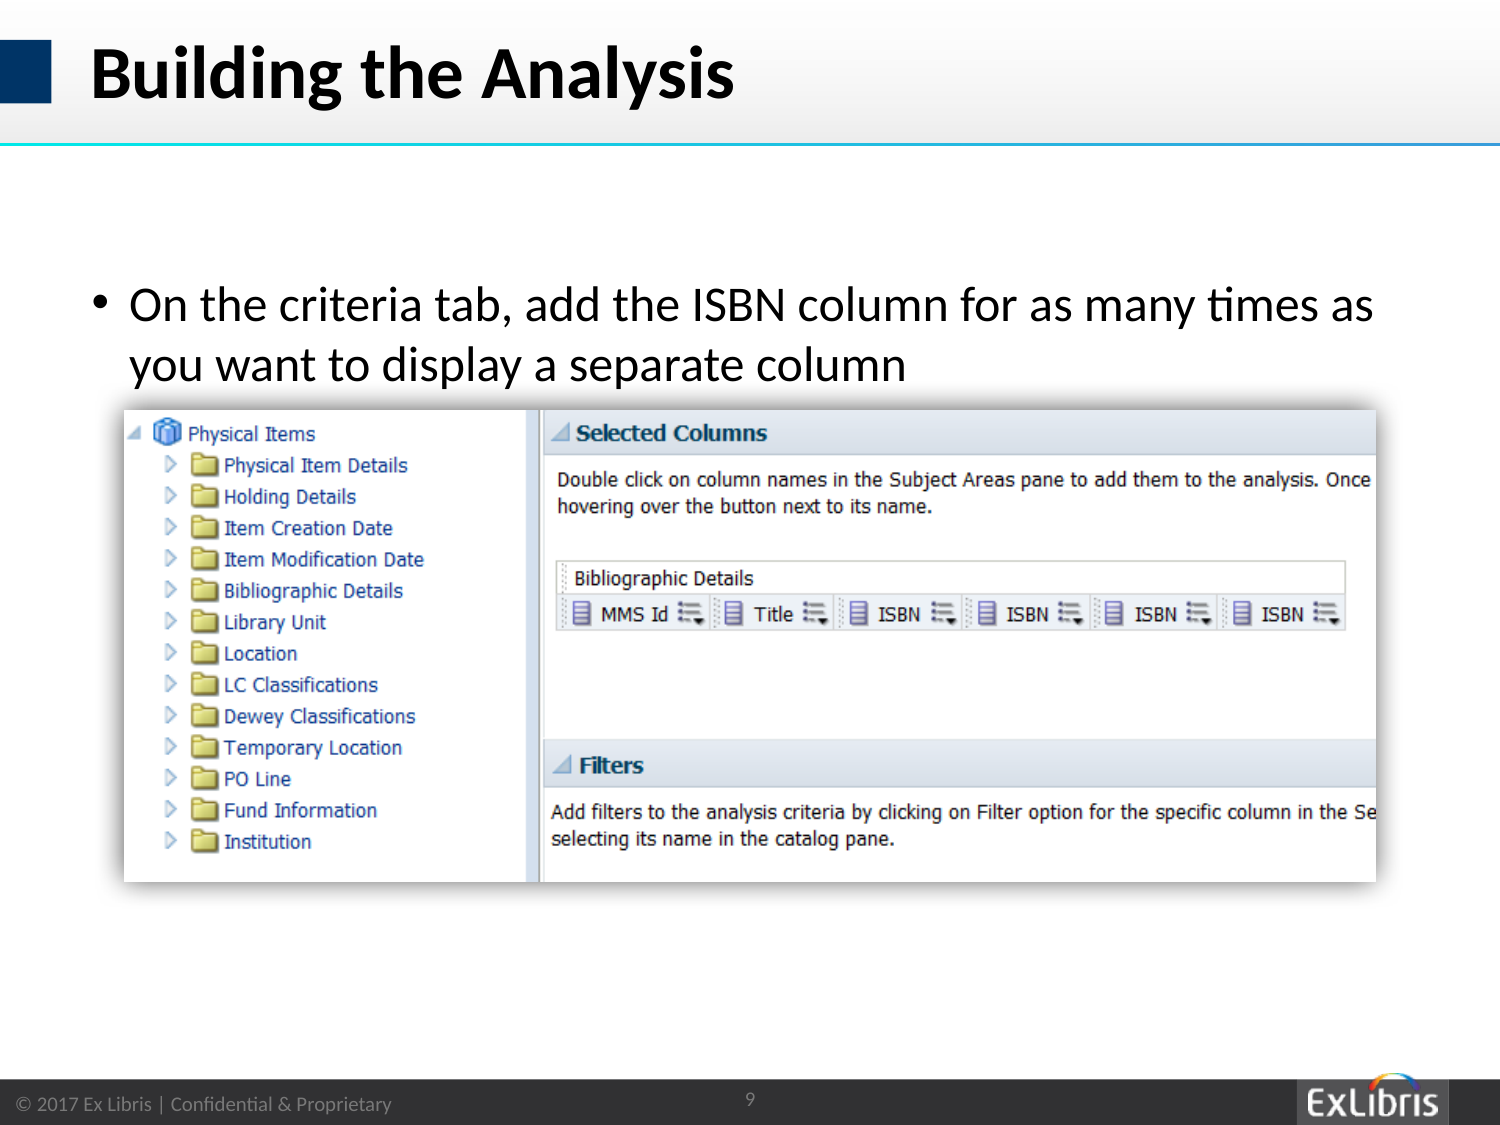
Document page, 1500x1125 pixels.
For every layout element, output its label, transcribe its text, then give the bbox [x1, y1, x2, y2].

title Building the Analysis [75, 11, 1436, 138]
list On the criteria tab, add the ISBN column for as many times as you want to display a separate column [76, 264, 1427, 409]
picture [124, 410, 1376, 882]
slide_number 9 [705, 1058, 795, 1125]
picture [1308, 1073, 1438, 1122]
